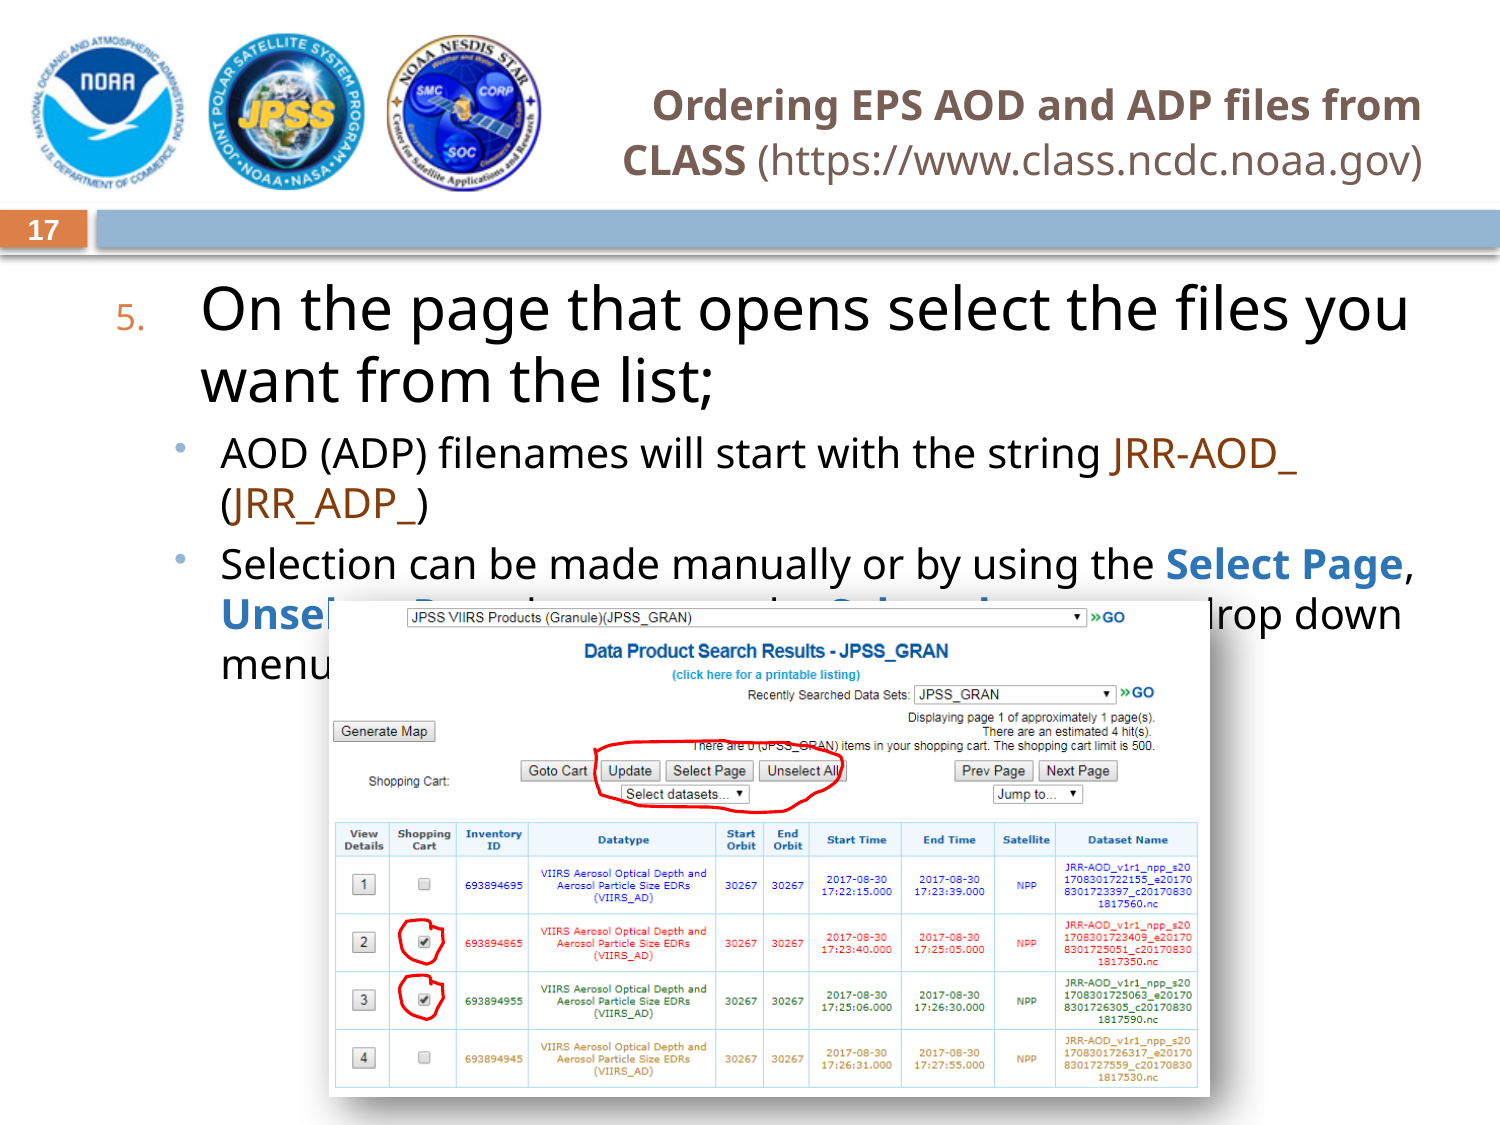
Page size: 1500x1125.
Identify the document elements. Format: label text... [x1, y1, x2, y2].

picture [24, 24, 557, 201]
slide_number 17 [0, 208, 88, 249]
picture [329, 601, 1210, 1097]
title Ordering EPS AOD and ADP files from CLASS (https://www.class.ncdc.noaa.gov) [562, 37, 1439, 201]
list On the page that opens select the files you want from the list; AOD (ADP) filenames will start with the string JRR-AOD_ (JRR_ADP_) Selection can be made manually or by using the Select Page, Unselect Page buttons, or the Select datasets… drop down menu [100, 262, 1439, 1001]
